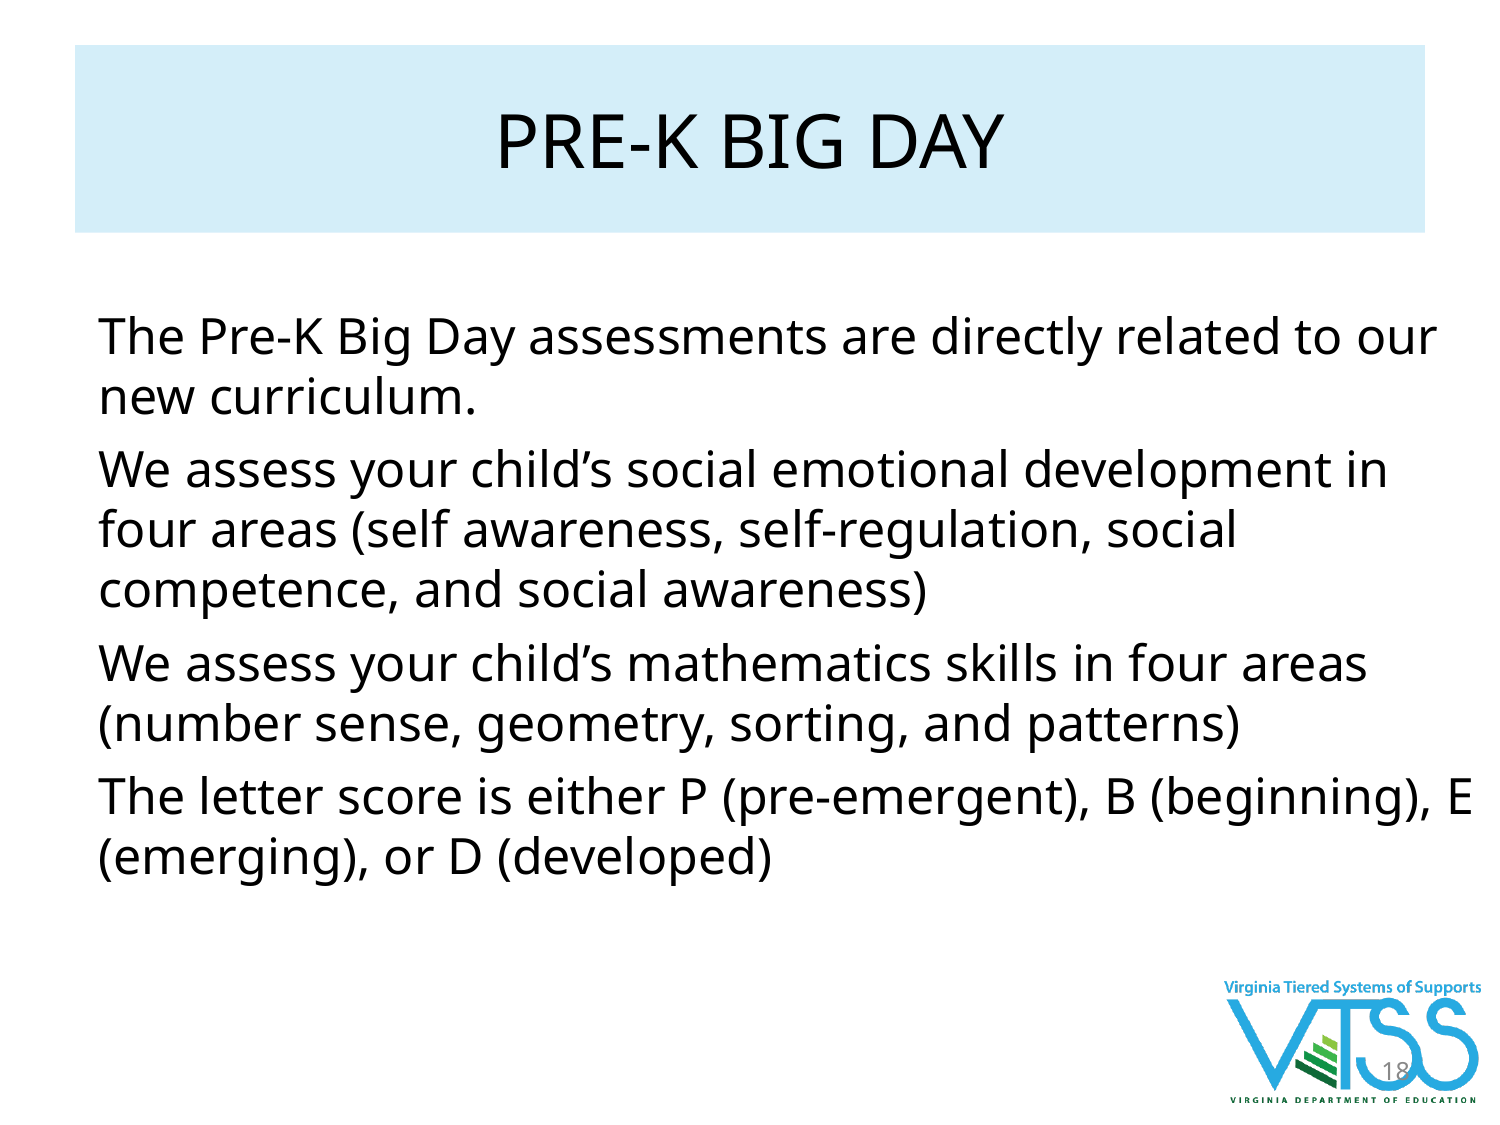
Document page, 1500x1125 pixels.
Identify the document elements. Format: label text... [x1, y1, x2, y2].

list The Pre-K Big Day assessments are directly related to our new curriculum. We assess your child’s social emotional development in four areas (self awareness, self-regulation, social competence, and social awareness) We assess your child’s mathematics skills in four areas (number sense, geometry, sorting, and patterns) The letter score is either P (pre-emergent), B (beginning), E (emerging), or D (developed) [75, 351, 1500, 829]
title PRE-K BIG DAY [75, 45, 1425, 233]
slide_number 18 [1074, 1042, 1425, 1103]
picture [1224, 980, 1481, 1103]
